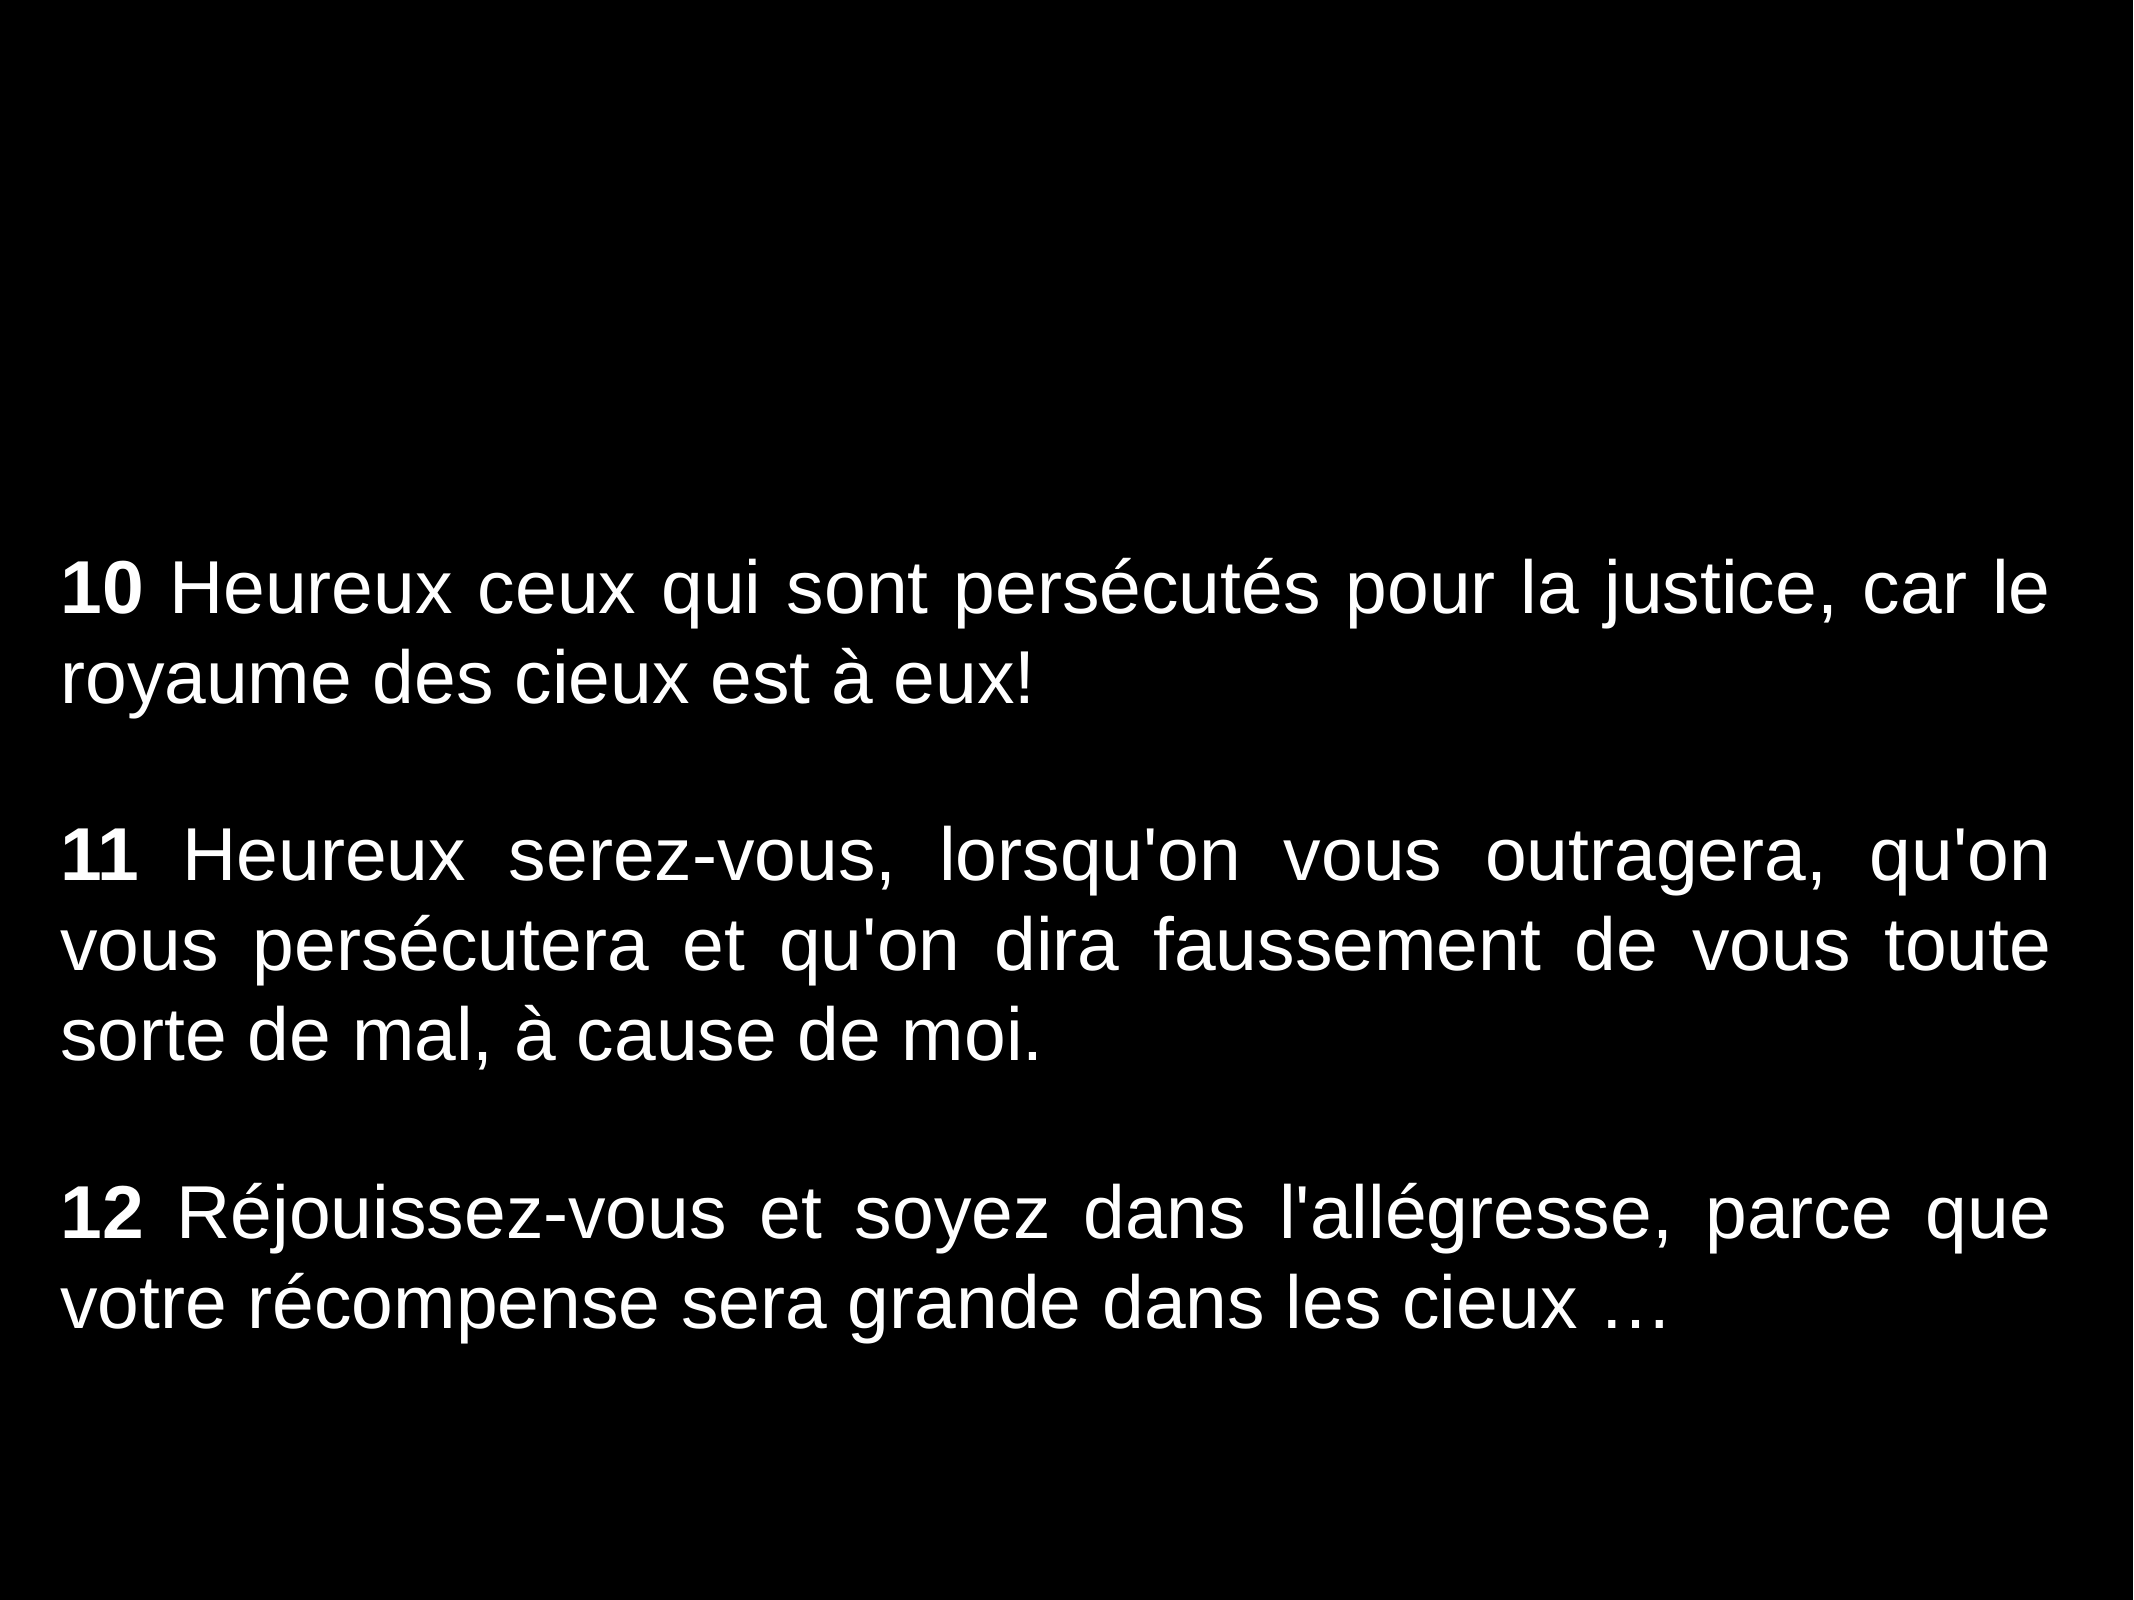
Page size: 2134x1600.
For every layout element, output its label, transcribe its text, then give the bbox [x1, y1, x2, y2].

list 10 Heureux ceux qui sont persécutés pour la justice, car le royaume des cieux est à eux! 11 Heureux serez-vous, lorsqu'on vous outragera, qu'on vous persécutera et qu'on dira faussement de vous toute sorte de mal, à cause de moi. 12 Réjouissez-vous et soyez dans l'allégresse, parce que votre récompense sera grande dans les cieux … [51, 424, 2062, 1457]
